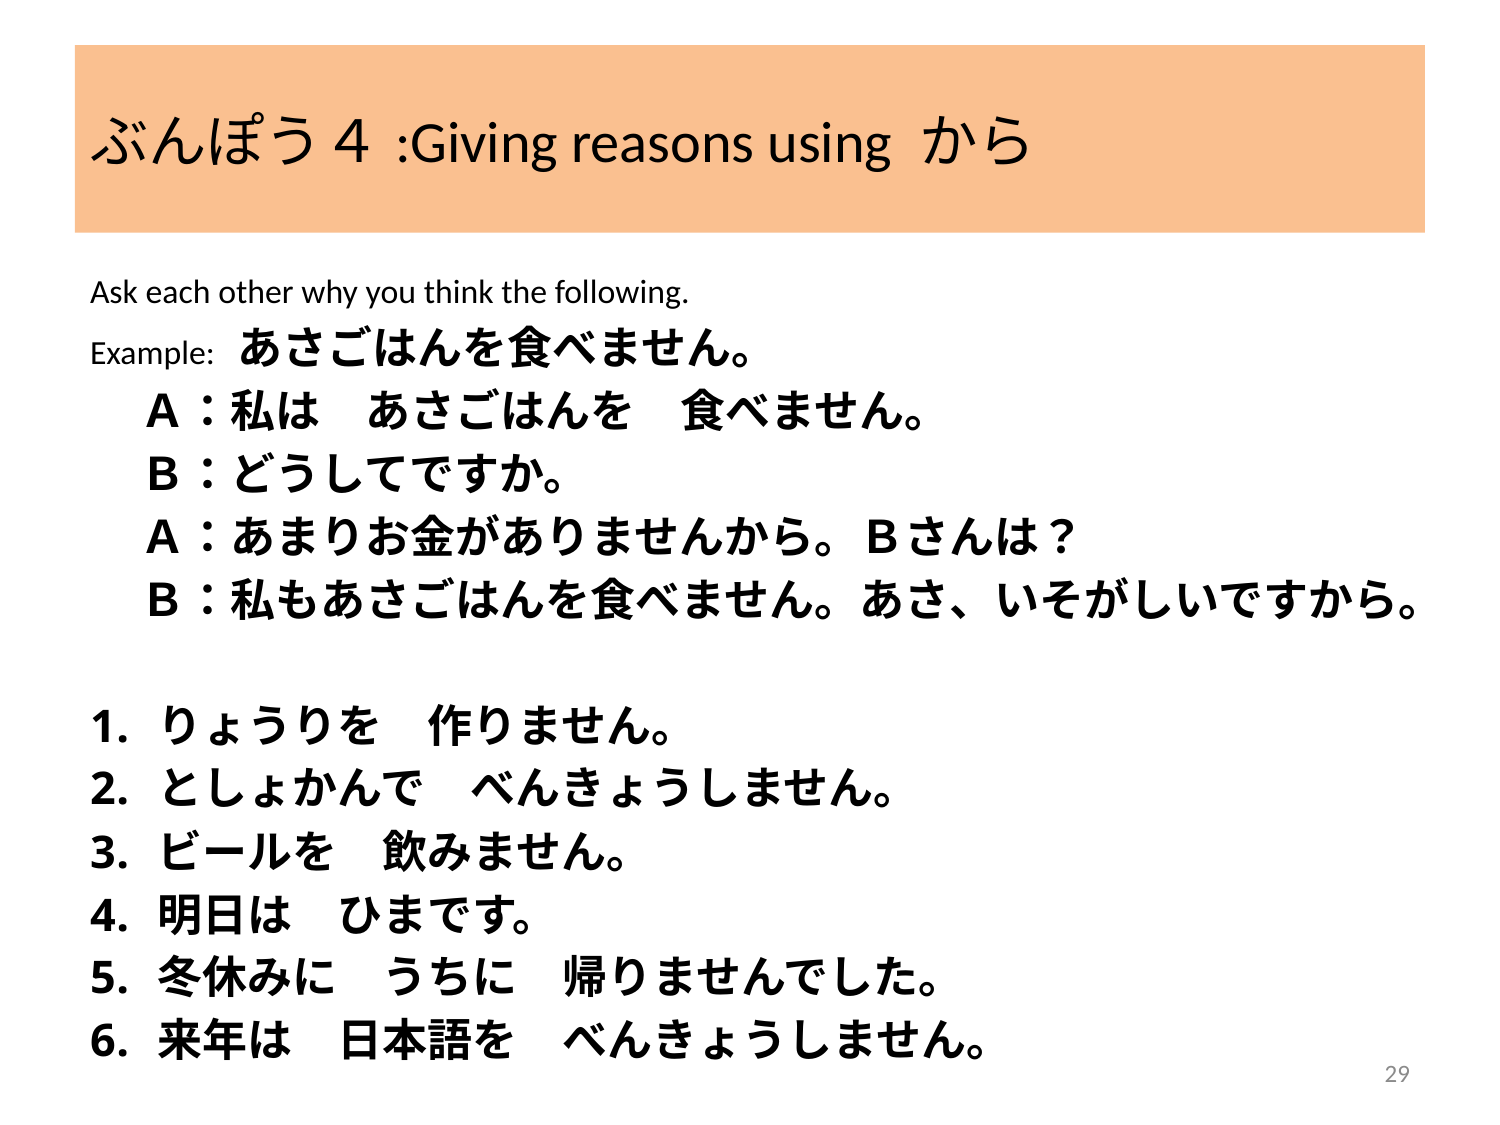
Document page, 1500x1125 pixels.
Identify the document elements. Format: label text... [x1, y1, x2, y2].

text_box ぶんぽう４:Giving reasons using から [74, 45, 1425, 233]
list Ask each other why you think the following. Example: あさごはんを食べません。 Ａ：私は あさごはんを 食べません。 Ｂ：どうしてですか。 Ａ：あまりお金がありませんから。Ｂさんは？ Ｂ：私もあさごはんを食べません。あさ、いそがしいですから。 りょうりを 作りません。 としょかんで べんきょうしません。 ビールを 飲みません。 明日は ひまです。 冬休みに うちに 帰りませんでした。 来年は 日本語を べんきょうしません。 [75, 262, 1425, 1125]
slide_number 29 [1074, 1042, 1425, 1103]
